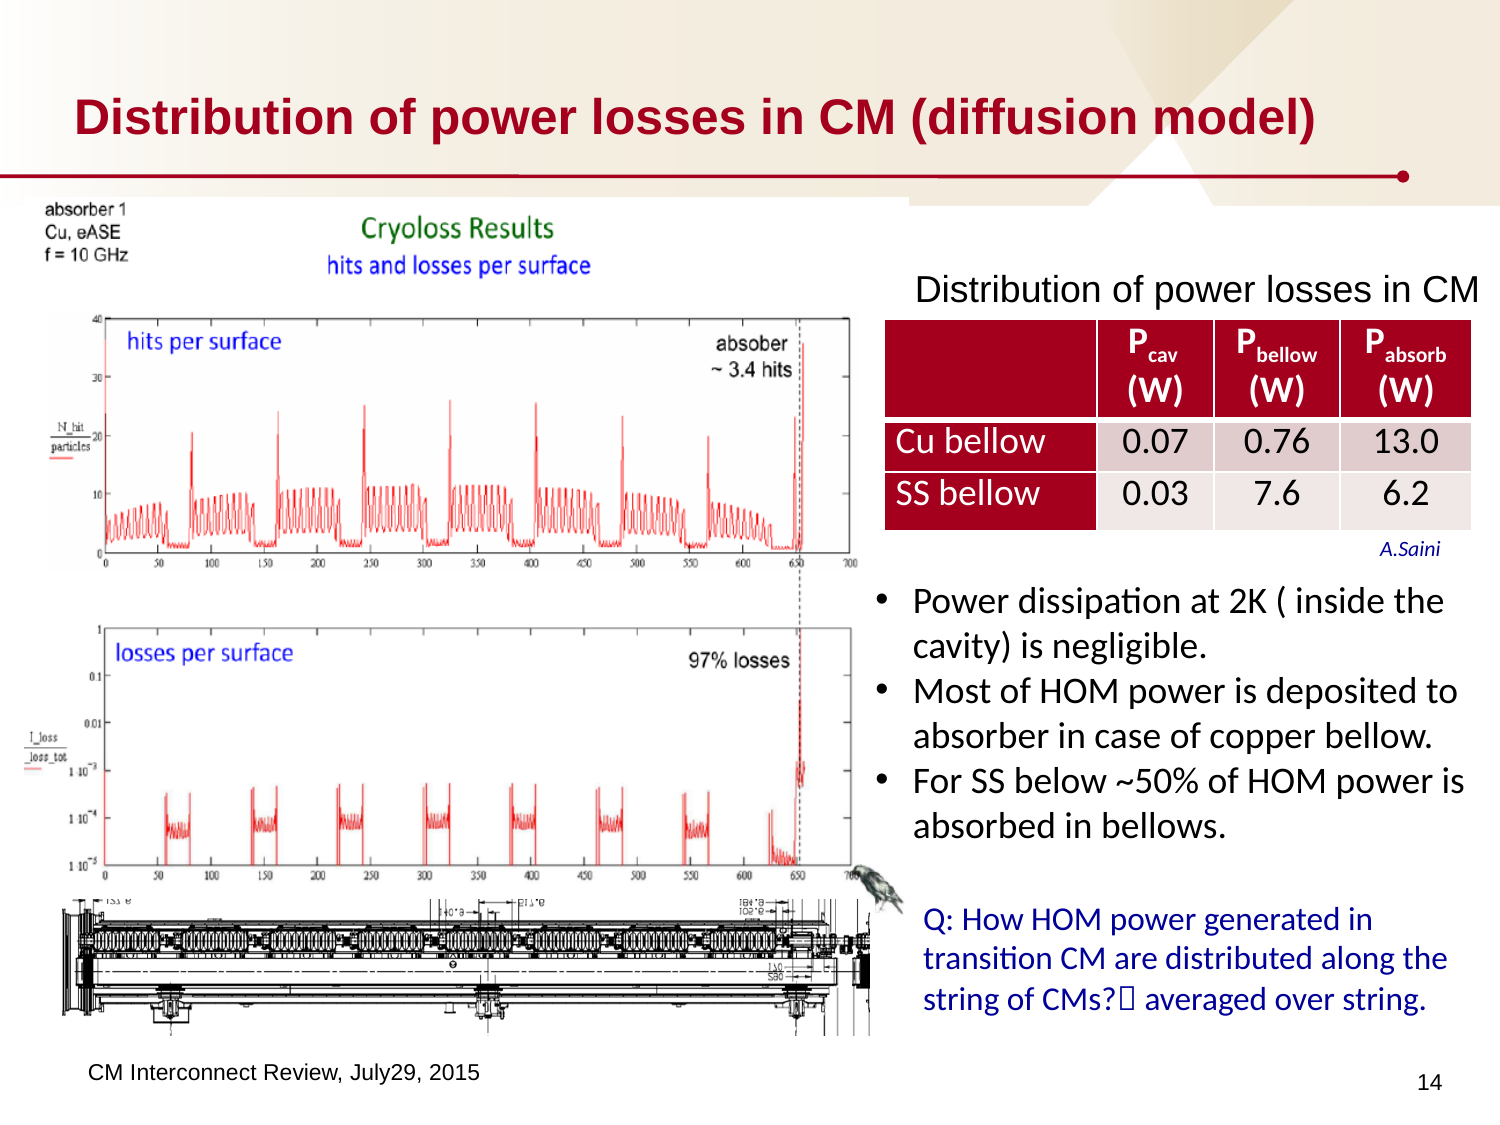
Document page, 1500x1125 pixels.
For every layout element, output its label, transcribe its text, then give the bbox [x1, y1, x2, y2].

text_box A.Saini [1365, 527, 1456, 569]
table_cell Cu bellow [913, 423, 1096, 471]
table_cell 7.6 [1215, 473, 1339, 530]
text_box Power dissipation at 2K ( inside the cavity) is negligible. Most of HOM power is deposited to absorber in case of copper bellow. For SS below ~50% of HOM power is absorbed in bellows. [913, 569, 1486, 854]
picture [0, 0, 1500, 1036]
table_cell 0.76 [1215, 423, 1339, 471]
table_cell 6.2 [1341, 473, 1471, 530]
table_header Pabsorb (W) [1341, 320, 1471, 417]
text_box Distribution of power losses in CM [913, 258, 1500, 318]
text_box Q: How HOM power generated in transition CM are distributed along the string of CMs? averaged over string. [908, 889, 1477, 1024]
table_cell 13.0 [1341, 423, 1471, 471]
footer CM Interconnect Review, July29, 2015 [73, 1050, 750, 1102]
table_cell 0.07 [1098, 423, 1213, 471]
title Distribution of power losses in CM (diffusion model) [74, 21, 1404, 145]
table_cell SS bellow [913, 473, 1096, 530]
table_header Pcav (W) [1098, 320, 1213, 417]
table_cell 0.03 [1098, 473, 1213, 530]
table_header Pbellow (W) [1215, 320, 1339, 417]
slide_number 14 [1405, 1036, 1458, 1125]
table_header [913, 320, 1096, 417]
